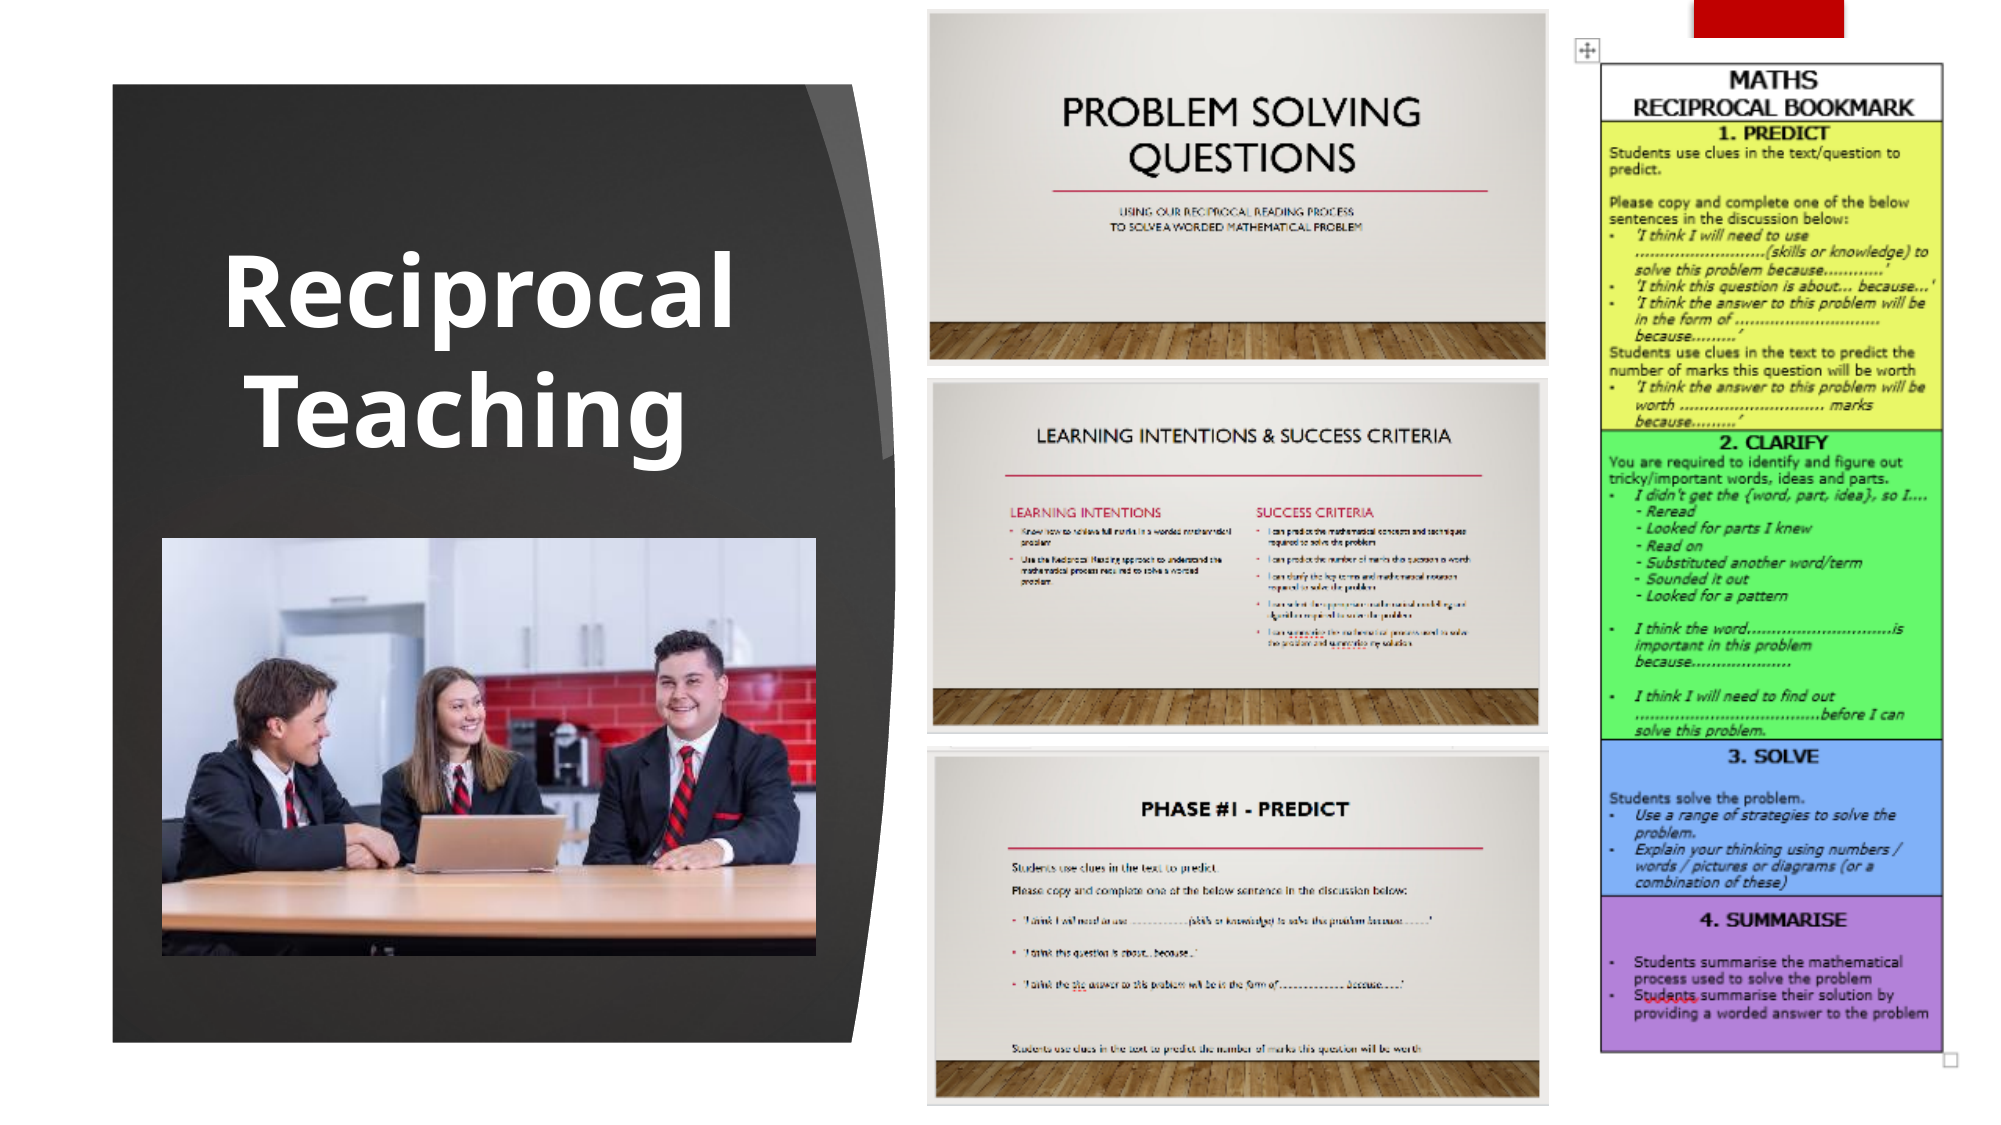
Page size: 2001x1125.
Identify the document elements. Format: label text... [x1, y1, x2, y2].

picture [162, 537, 816, 956]
picture [926, 9, 1550, 366]
title Reciprocal Teaching [162, 146, 797, 476]
picture [926, 378, 1548, 734]
picture [926, 746, 1550, 1106]
picture [1566, 38, 1966, 1074]
